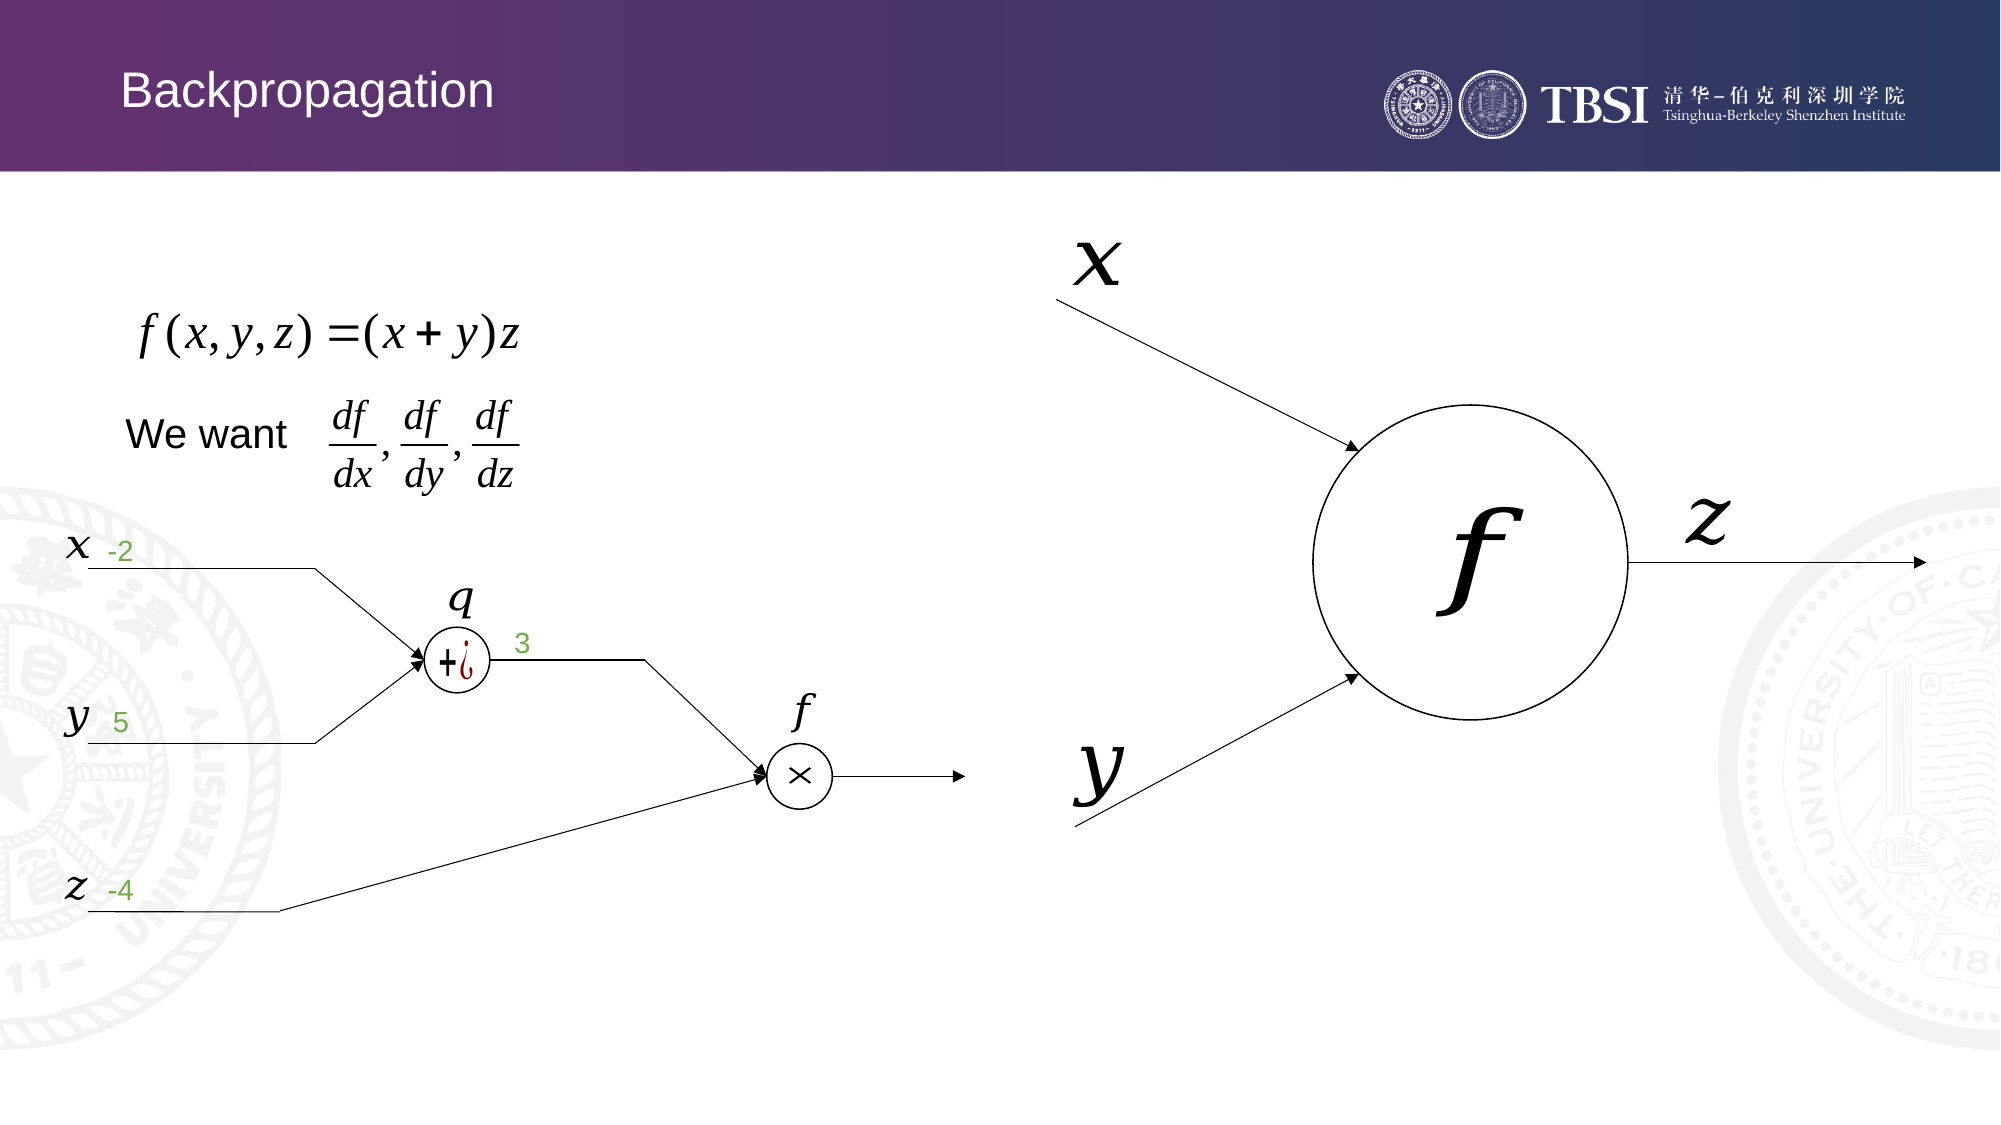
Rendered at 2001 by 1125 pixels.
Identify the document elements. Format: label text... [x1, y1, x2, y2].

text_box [314, 659, 425, 744]
text_box 5 [98, 695, 145, 743]
text_box [425, 626, 491, 694]
text_box [1311, 403, 1629, 721]
text_box -2 [92, 569, 149, 575]
text_box We want [110, 399, 303, 464]
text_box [1056, 299, 1360, 452]
picture [0, 0, 2001, 1125]
text_box -4 [93, 864, 149, 911]
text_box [325, 392, 524, 502]
text_box -2 [92, 524, 149, 568]
text_box 3 [499, 616, 546, 659]
text_box [767, 742, 834, 811]
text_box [314, 568, 425, 659]
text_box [644, 660, 767, 777]
text_box Backpropagation [105, 50, 510, 126]
text_box 3 [499, 661, 546, 667]
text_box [126, 309, 525, 366]
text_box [1074, 673, 1360, 827]
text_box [280, 776, 767, 911]
